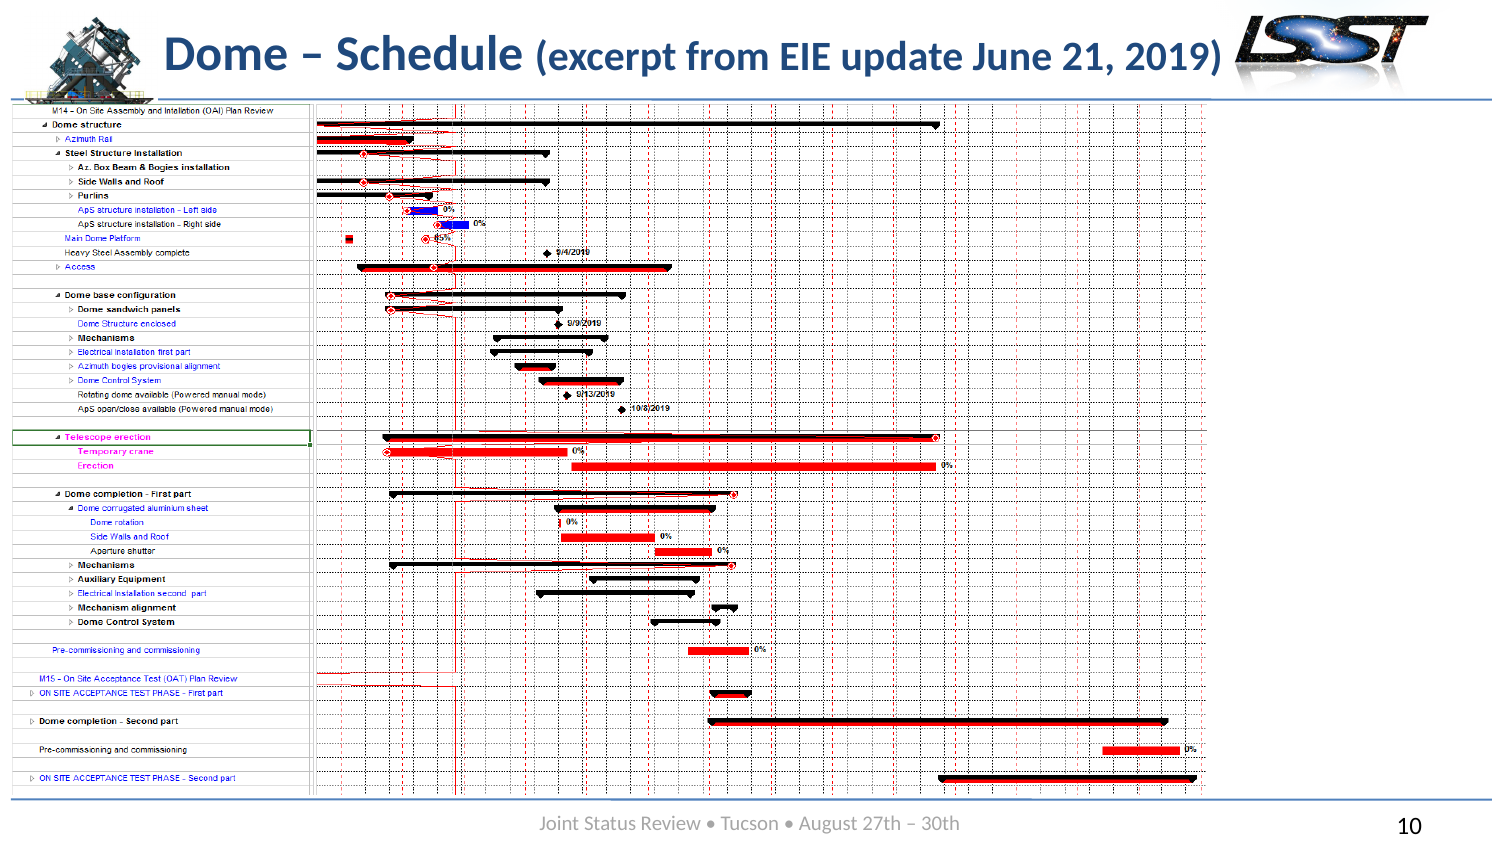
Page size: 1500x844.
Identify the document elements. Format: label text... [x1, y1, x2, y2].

picture [1206, 0, 1450, 98]
title Dome – Schedule (excerpt from EIE update June 21, 2019) [135, 16, 1252, 86]
picture [12, 11, 1450, 795]
